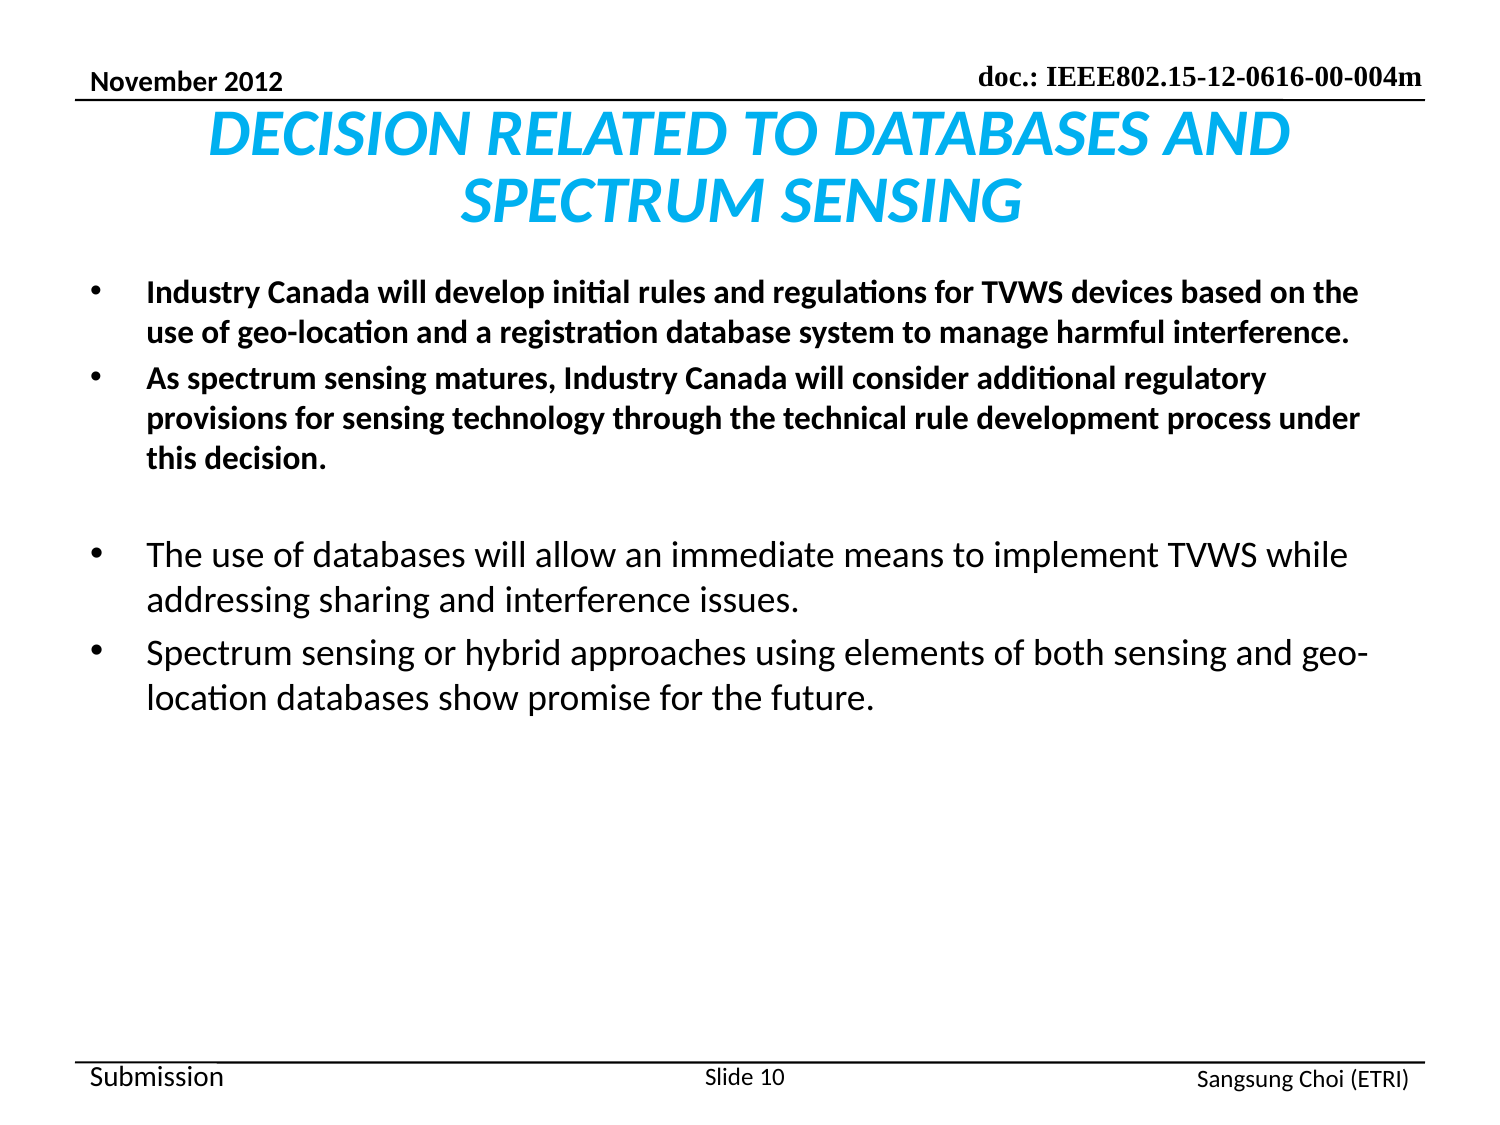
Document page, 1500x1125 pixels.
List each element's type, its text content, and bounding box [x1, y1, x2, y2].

list Industry Canada will develop initial rules and regulations for TVWS devices based on the use of geo-location and a registration database system to manage harmful interference. As spectrum sensing matures, Industry Canada will consider additional regulatory provisions for sensing technology through the technical rule development process under this decision. The use of databases will allow an immediate means to implement TVWS while addressing sharing and interference issues. Spectrum sensing or hybrid approaches using elements of both sensing and geo-location databases show promise for the future. [75, 262, 1425, 1005]
title DECISION RELATED TO DATABASES AND SPECTRUM SENSING [75, 75, 1425, 262]
